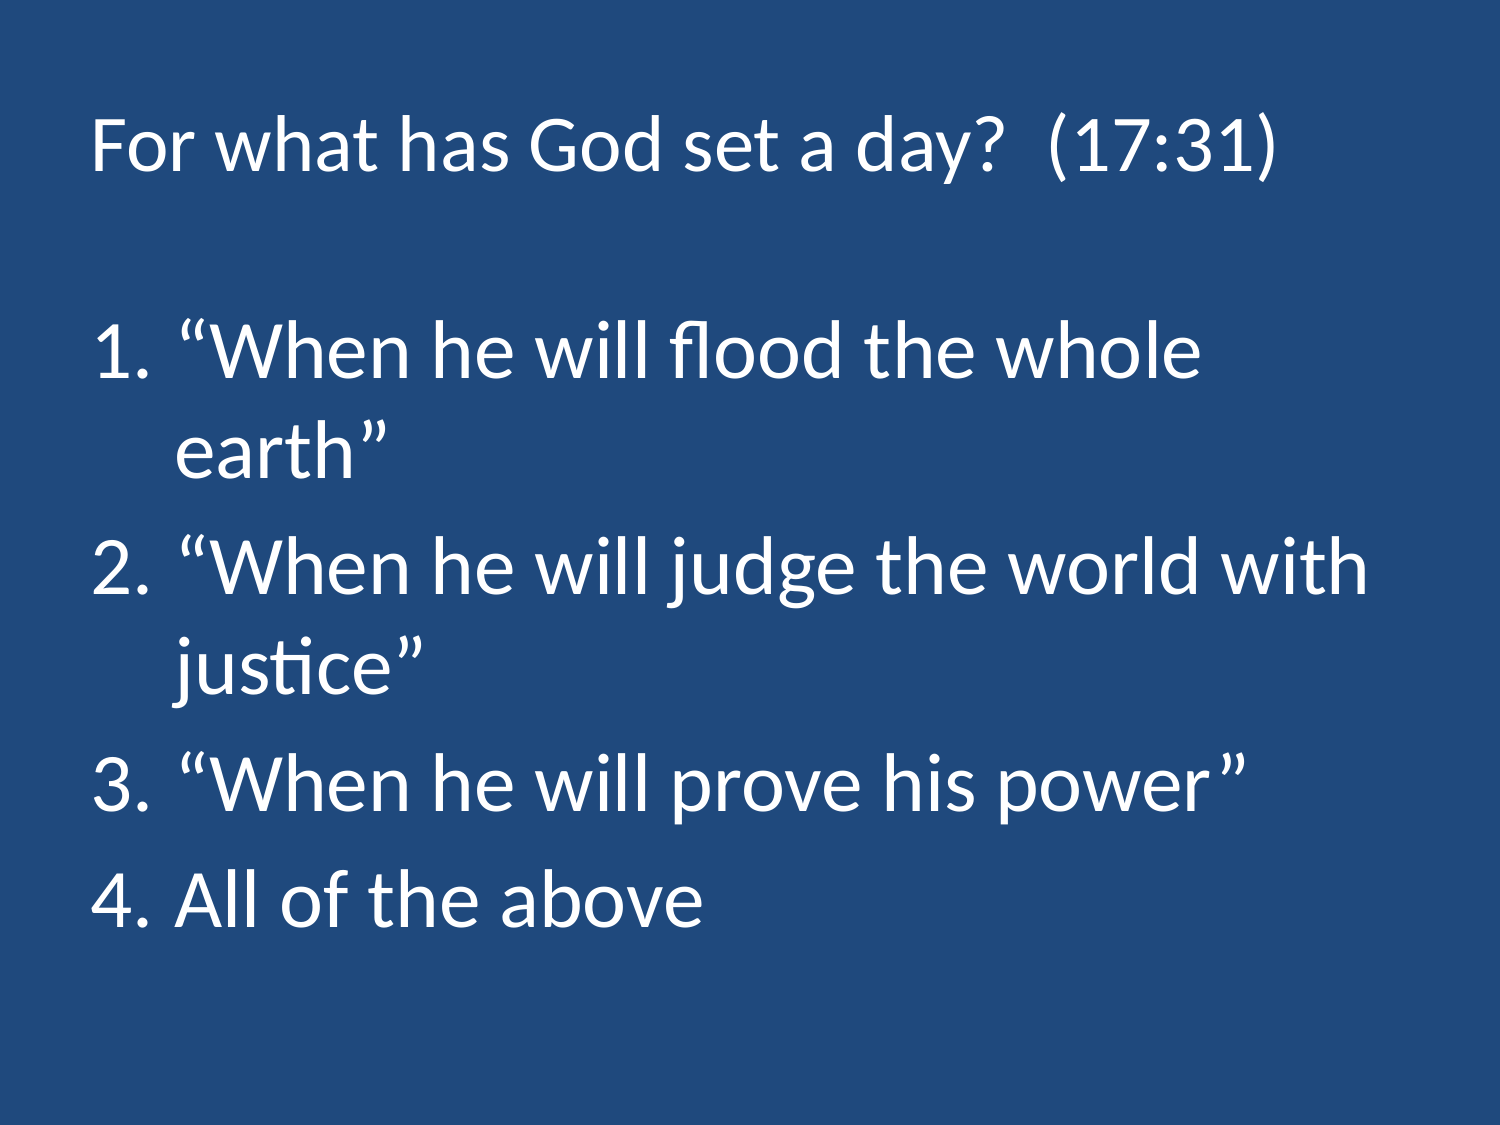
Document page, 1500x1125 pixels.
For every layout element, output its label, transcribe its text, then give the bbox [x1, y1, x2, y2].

title For what has God set a day? (17:31) [75, 45, 1425, 233]
list “When he will flood the whole earth” “When he will judge the world with justice” “When he will prove his power” All of the above [75, 287, 1425, 1005]
